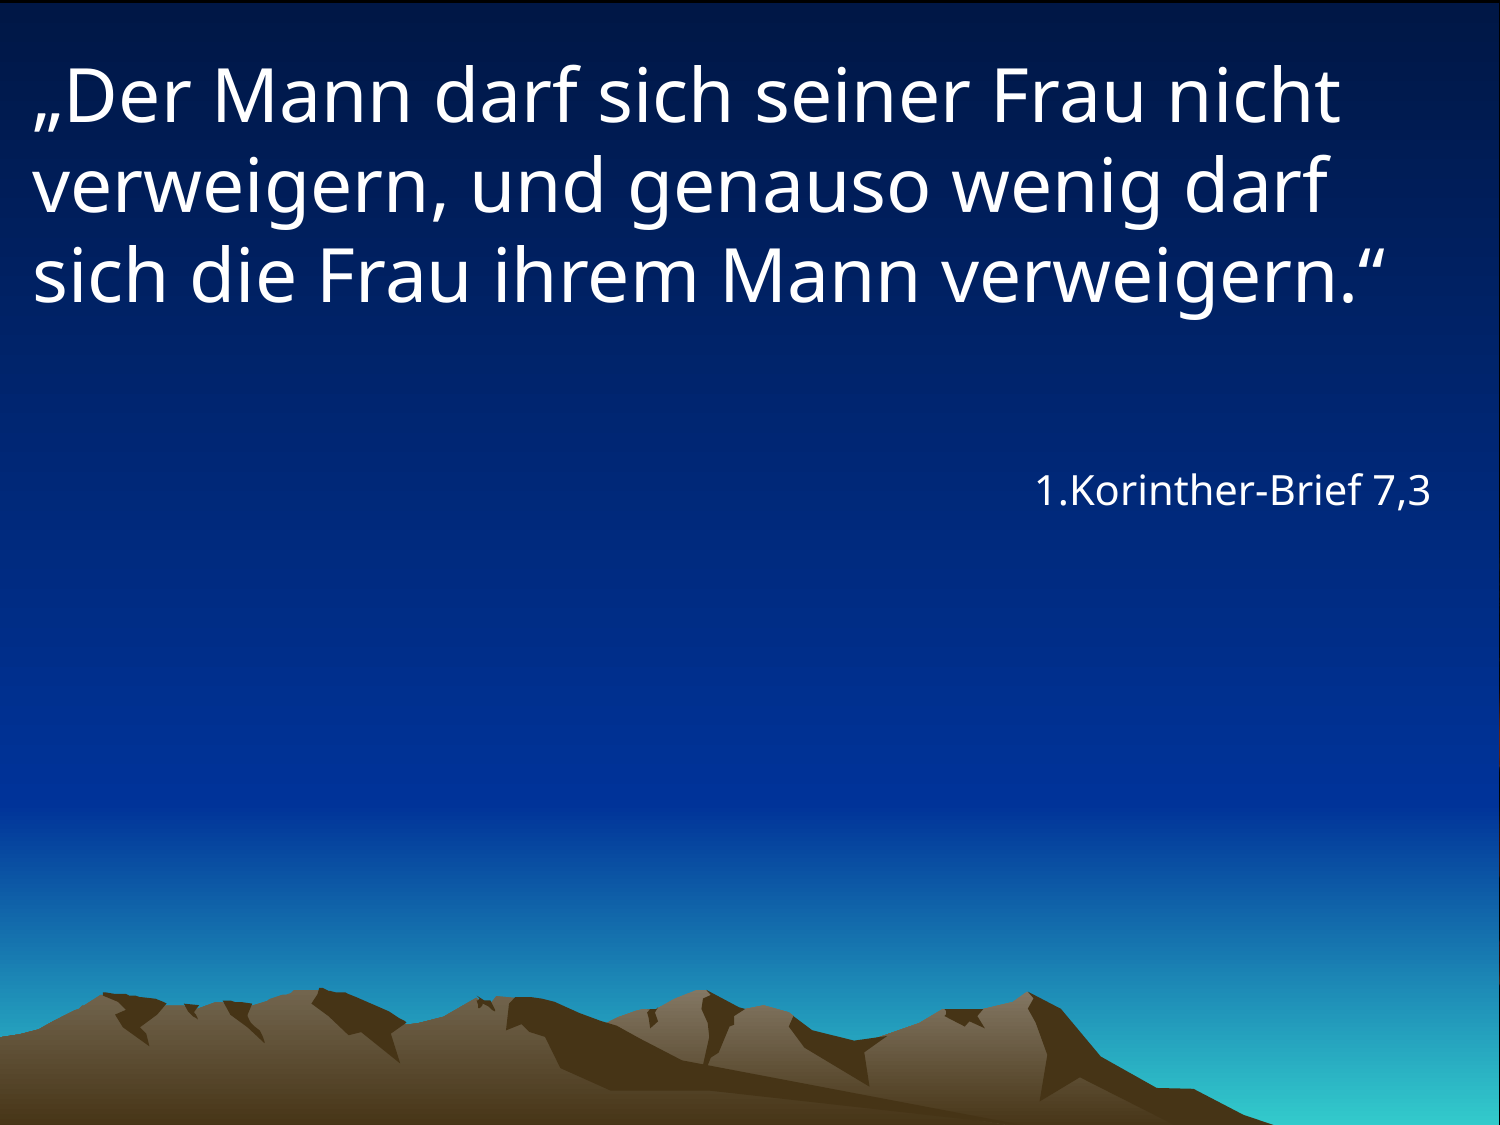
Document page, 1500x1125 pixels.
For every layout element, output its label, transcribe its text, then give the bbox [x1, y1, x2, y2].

subtitle 1.Korinther-Brief 7,3 [761, 456, 1447, 1124]
picture [0, 0, 1500, 1125]
title „Der Mann darf sich seiner Frau nicht verweigern, und genauso wenig darf sich die Frau ihrem Mann verweigern.“ [17, 39, 1424, 325]
